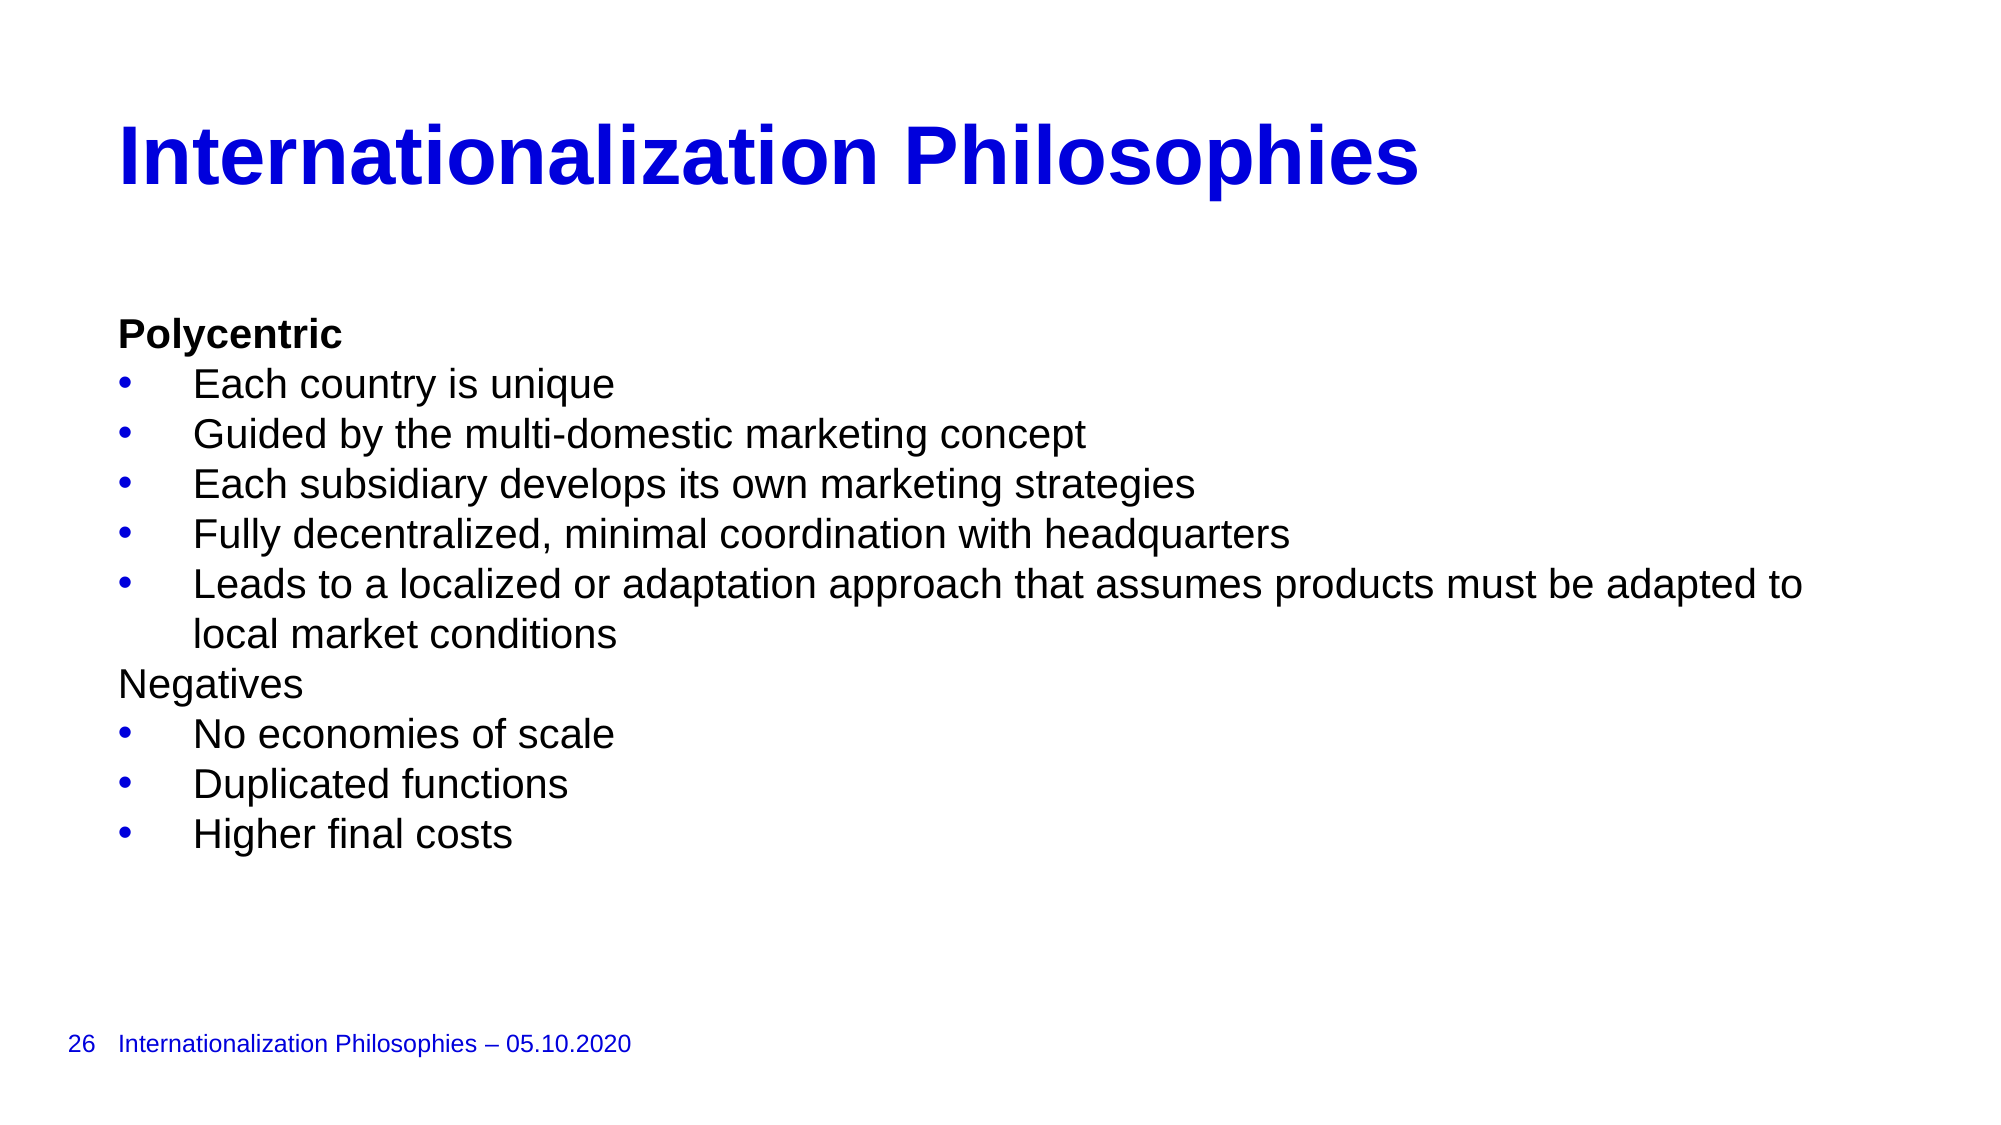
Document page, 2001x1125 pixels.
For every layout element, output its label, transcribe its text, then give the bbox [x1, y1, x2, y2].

list Polycentric Each country is unique Guided by the multi-domestic marketing concept Each subsidiary develops its own marketing strategies Fully decentralized, minimal coordination with headquarters Leads to a localized or adaptation approach that assumes products must be adapted to local market conditions Negatives No economies of scale Duplicated functions Higher final costs [117, 307, 1882, 957]
footer Internationalization Philosophies – 05.10.2020 [118, 1021, 1418, 1063]
title Internationalization Philosophies [118, 118, 1883, 193]
slide_number 26 [67, 1021, 110, 1063]
